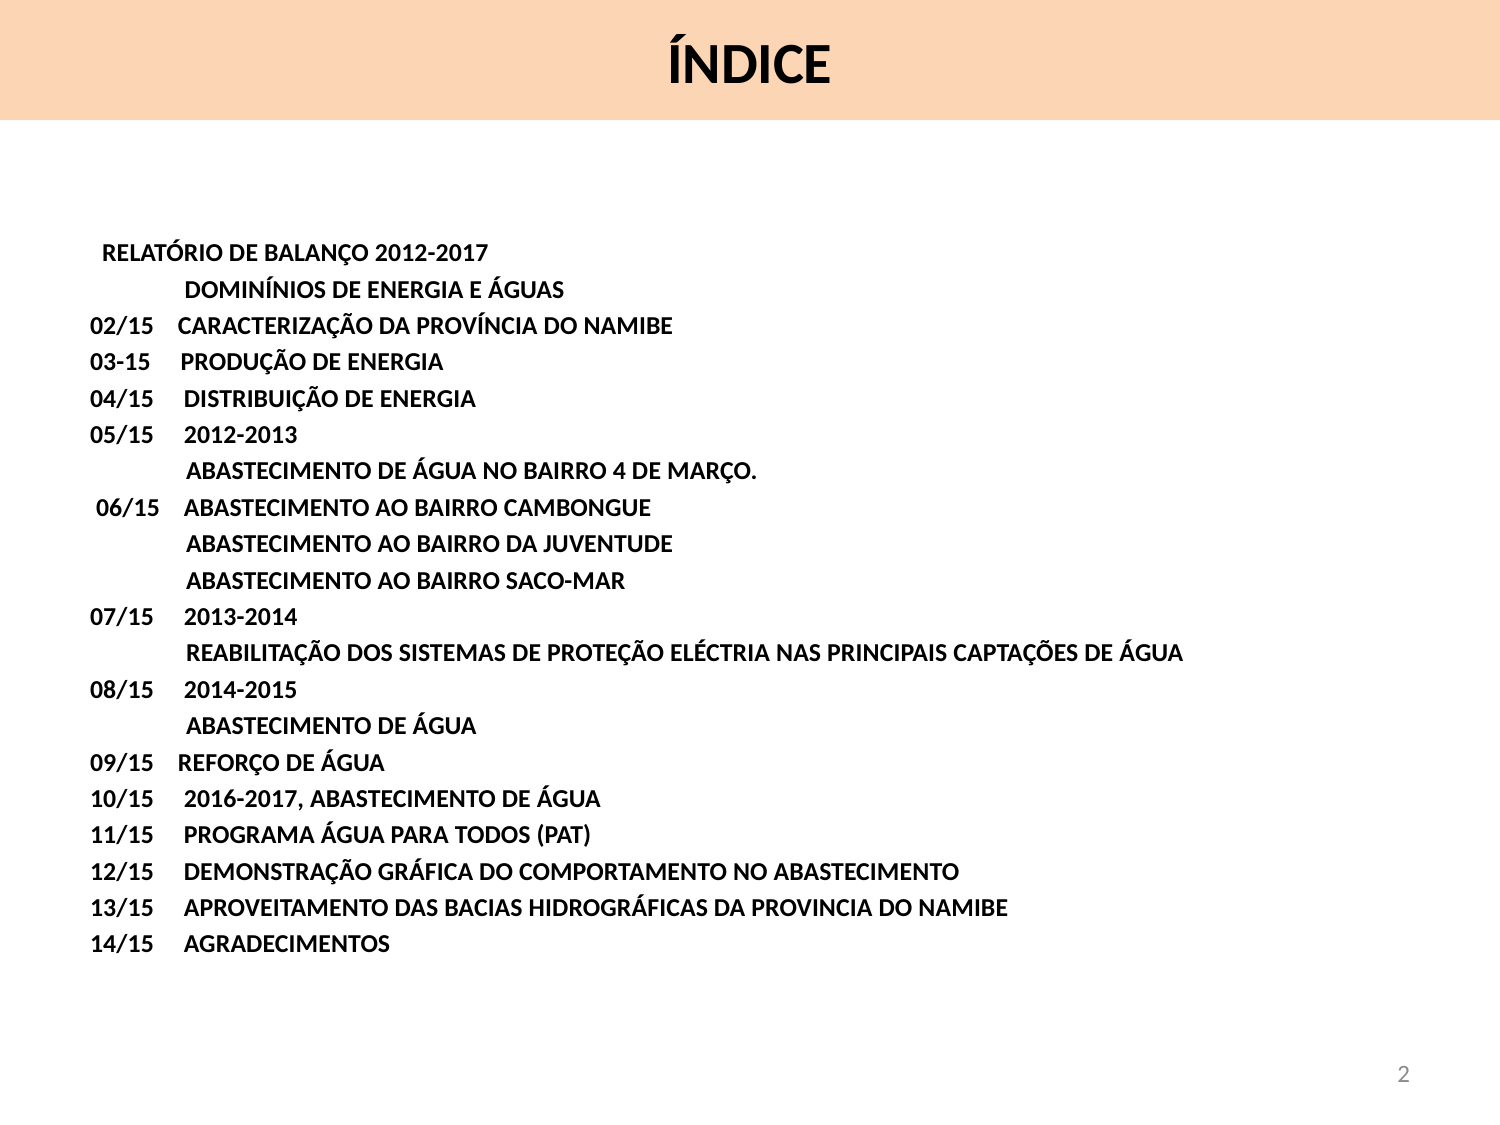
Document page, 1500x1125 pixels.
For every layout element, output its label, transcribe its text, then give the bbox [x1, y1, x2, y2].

list RELATÓRIO DE BALANÇO 2012-2017 DOMINÍNIOS DE ENERGIA E ÁGUAS 02/15 CARACTERIZAÇÃO DA PROVÍNCIA DO NAMIBE 03-15 PRODUÇÃO DE ENERGIA 04/15 DISTRIBUIÇÃO DE ENERGIA 05/15 2012-2013 ABASTECIMENTO DE ÁGUA NO BAIRRO 4 DE MARÇO. 06/15 ABASTECIMENTO AO BAIRRO CAMBONGUE ABASTECIMENTO AO BAIRRO DA JUVENTUDE ABASTECIMENTO AO BAIRRO SACO-MAR 07/15 2013-2014 REABILITAÇÃO DOS SISTEMAS DE PROTEÇÃO ELÉCTRIA NAS PRINCIPAIS CAPTAÇÕES DE ÁGUA 08/15 2014-2015 ABASTECIMENTO DE ÁGUA 09/15 REFORÇO DE ÁGUA 10/15 2016-2017, ABASTECIMENTO DE ÁGUA 11/15 PROGRAMA ÁGUA PARA TODOS (PAT) 12/15 DEMONSTRAÇÃO GRÁFICA DO COMPORTAMENTO NO ABASTECIMENTO 13/15 APROVEITAMENTO DAS BACIAS HIDROGRÁFICAS DA PROVINCIA DO NAMIBE 14/15 AGRADECIMENTOS [75, 228, 1425, 1019]
title ÍNDICE [0, 0, 1500, 121]
slide_number 1 [1074, 1042, 1425, 1103]
